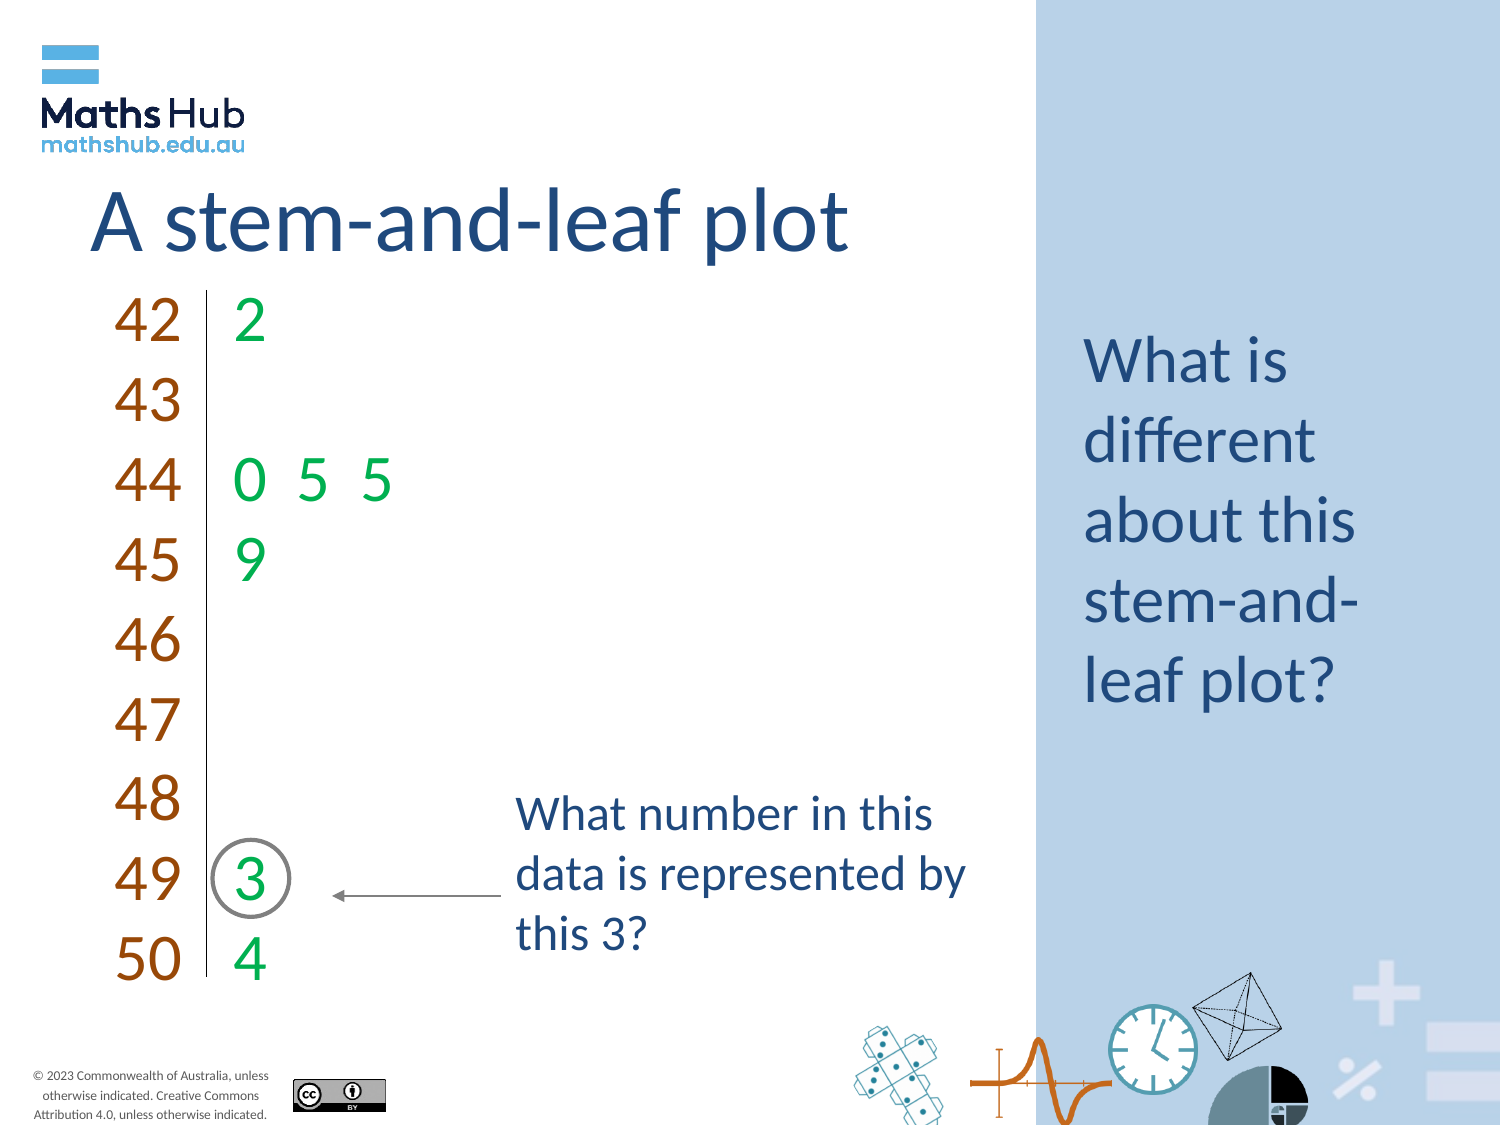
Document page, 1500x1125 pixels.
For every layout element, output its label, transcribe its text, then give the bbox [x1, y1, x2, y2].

title A stem-and-leaf plot [75, 121, 1030, 309]
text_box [856, 972, 1319, 1125]
text_box 42 43 44 45 46 47 48 49 50 [100, 267, 218, 1002]
text_box [212, 837, 292, 919]
picture [1035, 0, 1500, 1125]
text_box 2 0 5 5 9 3 4 [218, 267, 592, 1002]
picture [26, 30, 259, 167]
text_box What number in this data is represented by this 3? [500, 773, 1001, 968]
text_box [0, 1056, 386, 1113]
